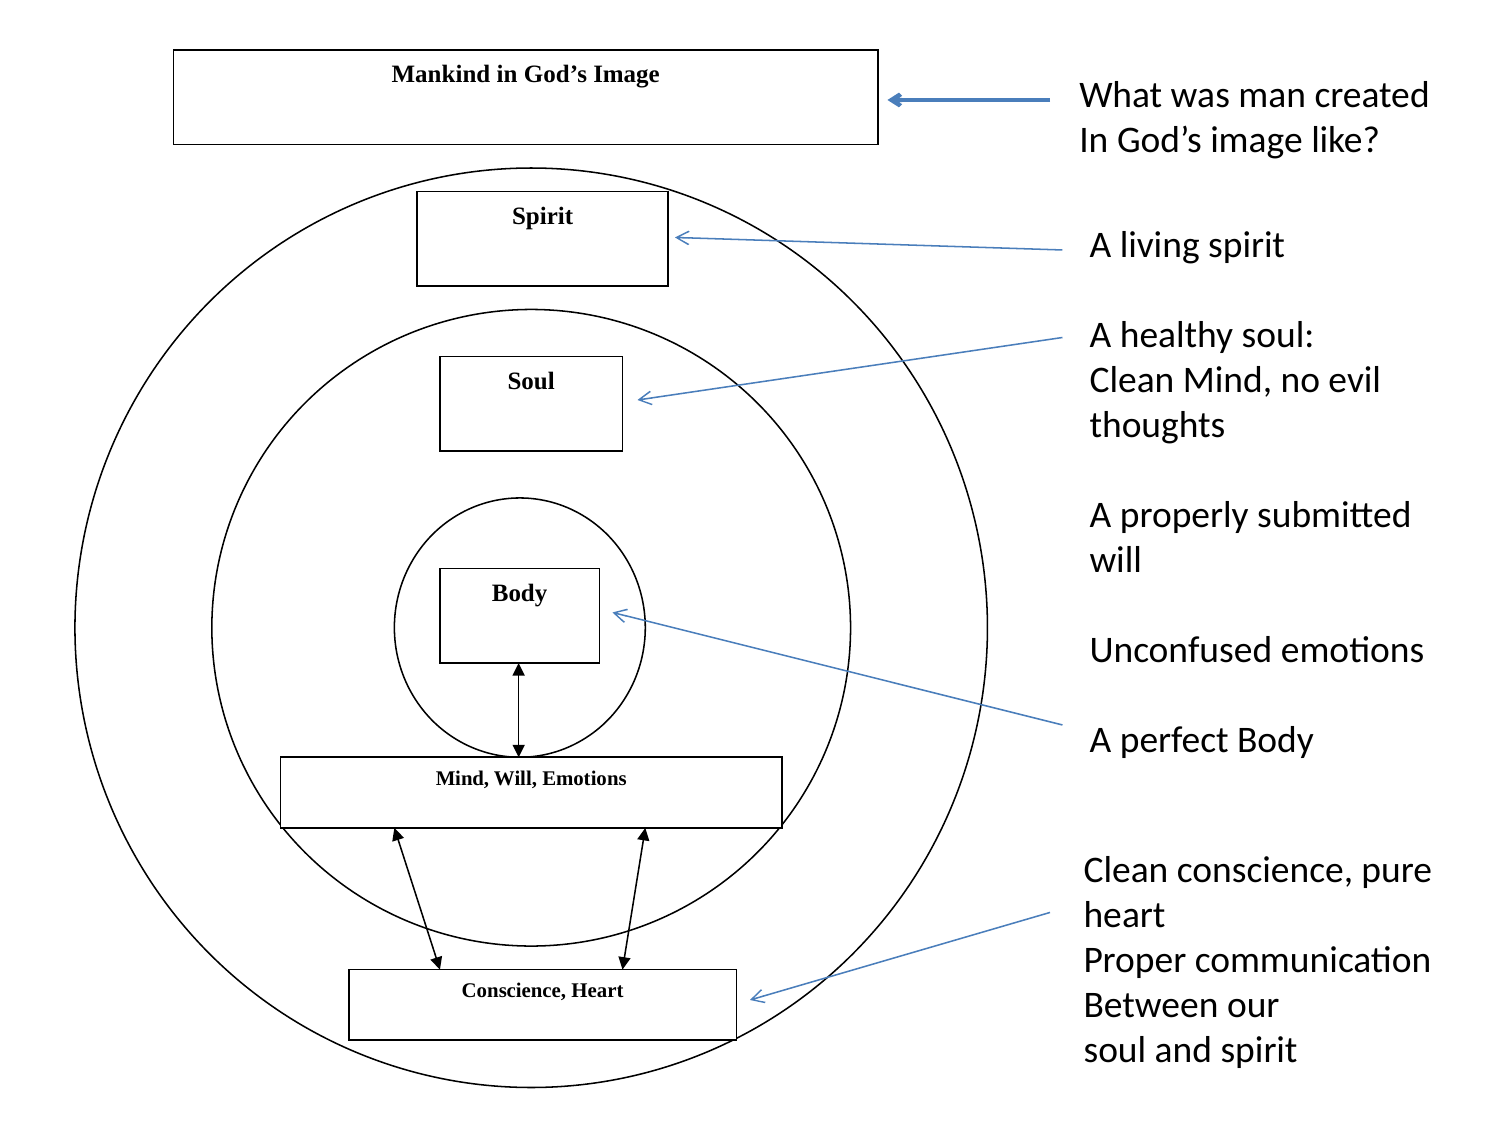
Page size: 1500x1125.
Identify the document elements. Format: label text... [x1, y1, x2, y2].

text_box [674, 237, 1063, 251]
text_box A living spirit A healthy soul: Clean Mind, no evil thoughts A properly submitted will Unconfused emotions A perfect Body [1074, 212, 1450, 768]
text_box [637, 337, 1063, 401]
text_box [612, 612, 1063, 726]
text_box What was man created In God’s image like? [1064, 62, 1446, 168]
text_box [74, 49, 988, 1088]
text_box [749, 912, 1051, 1001]
text_box Clean conscience, pure heart Proper communication Between our soul and spirit [1068, 837, 1457, 1078]
